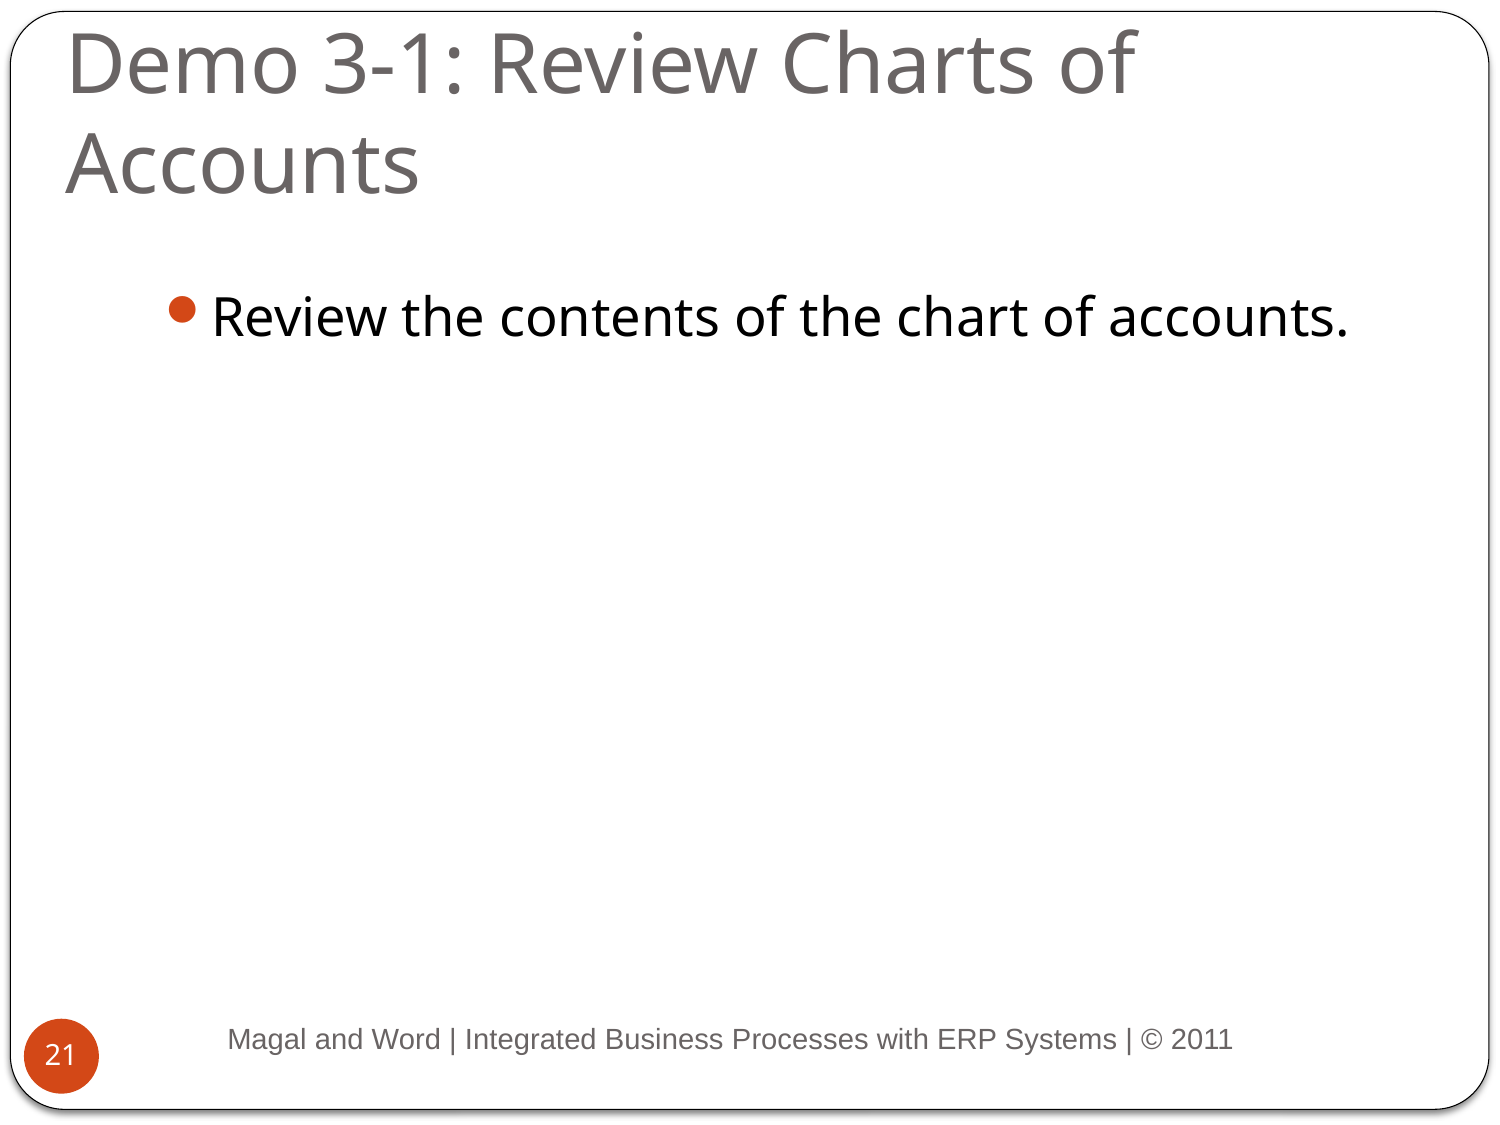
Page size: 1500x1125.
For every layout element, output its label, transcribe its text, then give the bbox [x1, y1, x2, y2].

list Review the contents of the chart of accounts. [149, 274, 1426, 988]
footer Magal and Word | Integrated Business Processes with ERP Systems | © 2011 [212, 999, 1425, 1075]
slide_number 21 [23, 1018, 99, 1094]
title Demo 3-1: Review Charts of Accounts [49, 37, 1476, 226]
